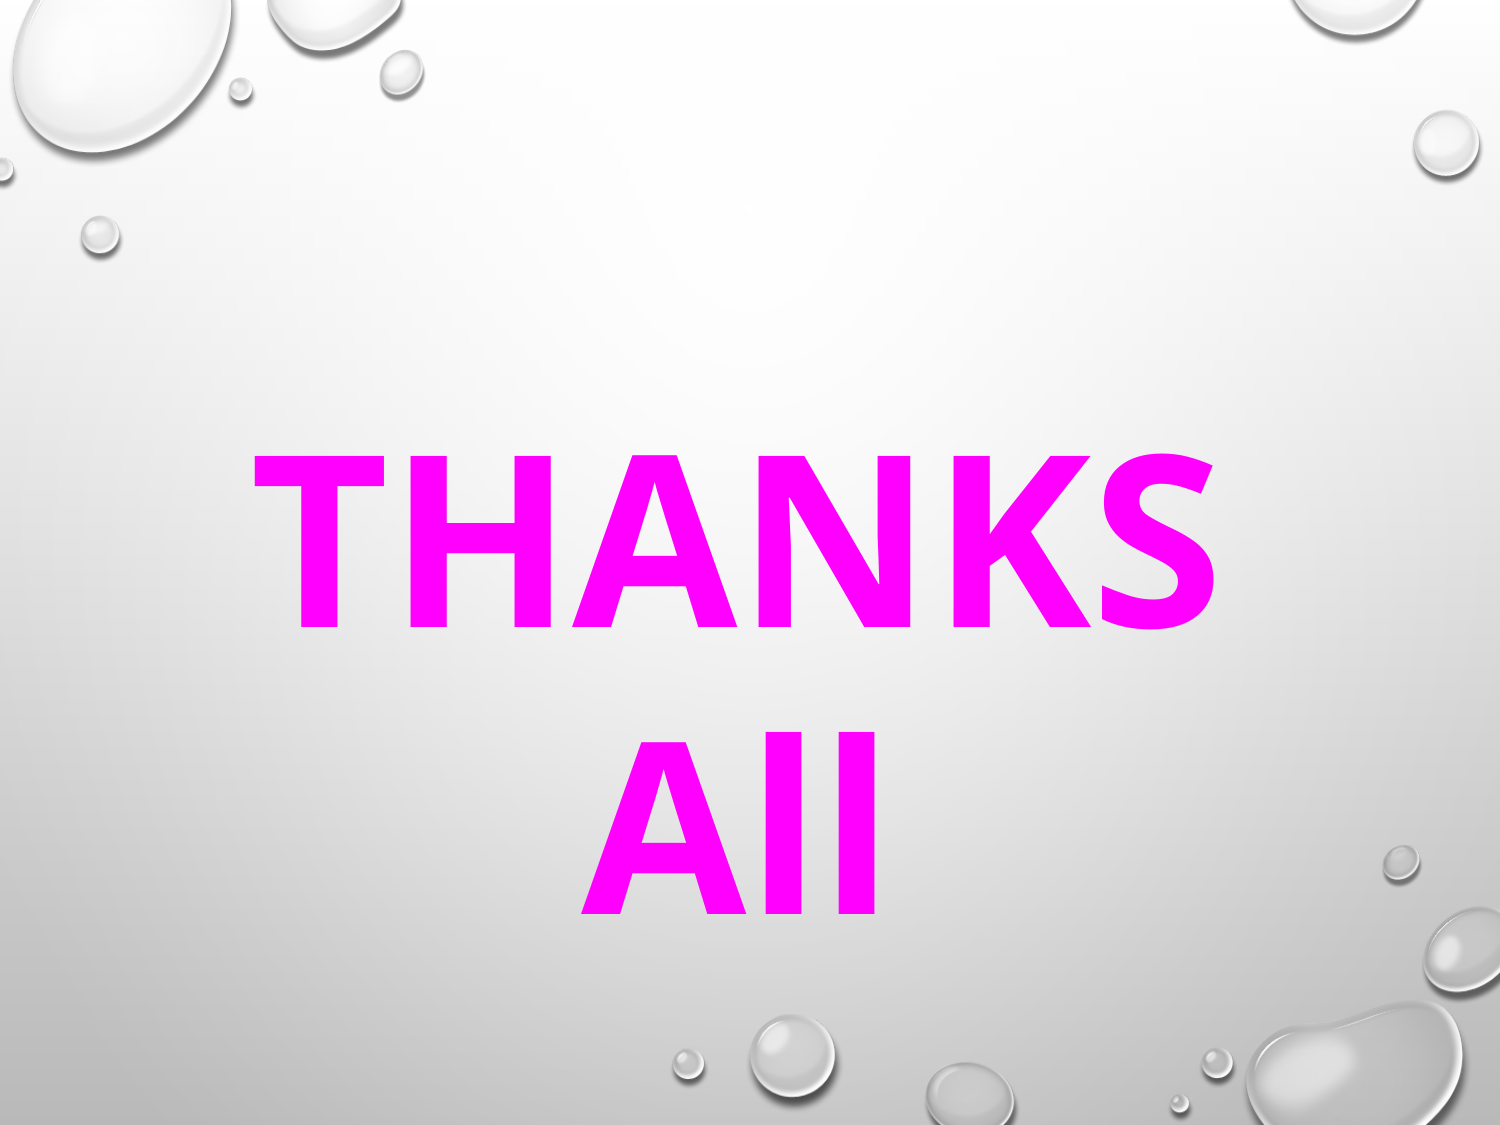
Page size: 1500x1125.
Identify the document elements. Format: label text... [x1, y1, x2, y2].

text_box THANKS All [137, 380, 1338, 971]
picture [0, 0, 1500, 1125]
